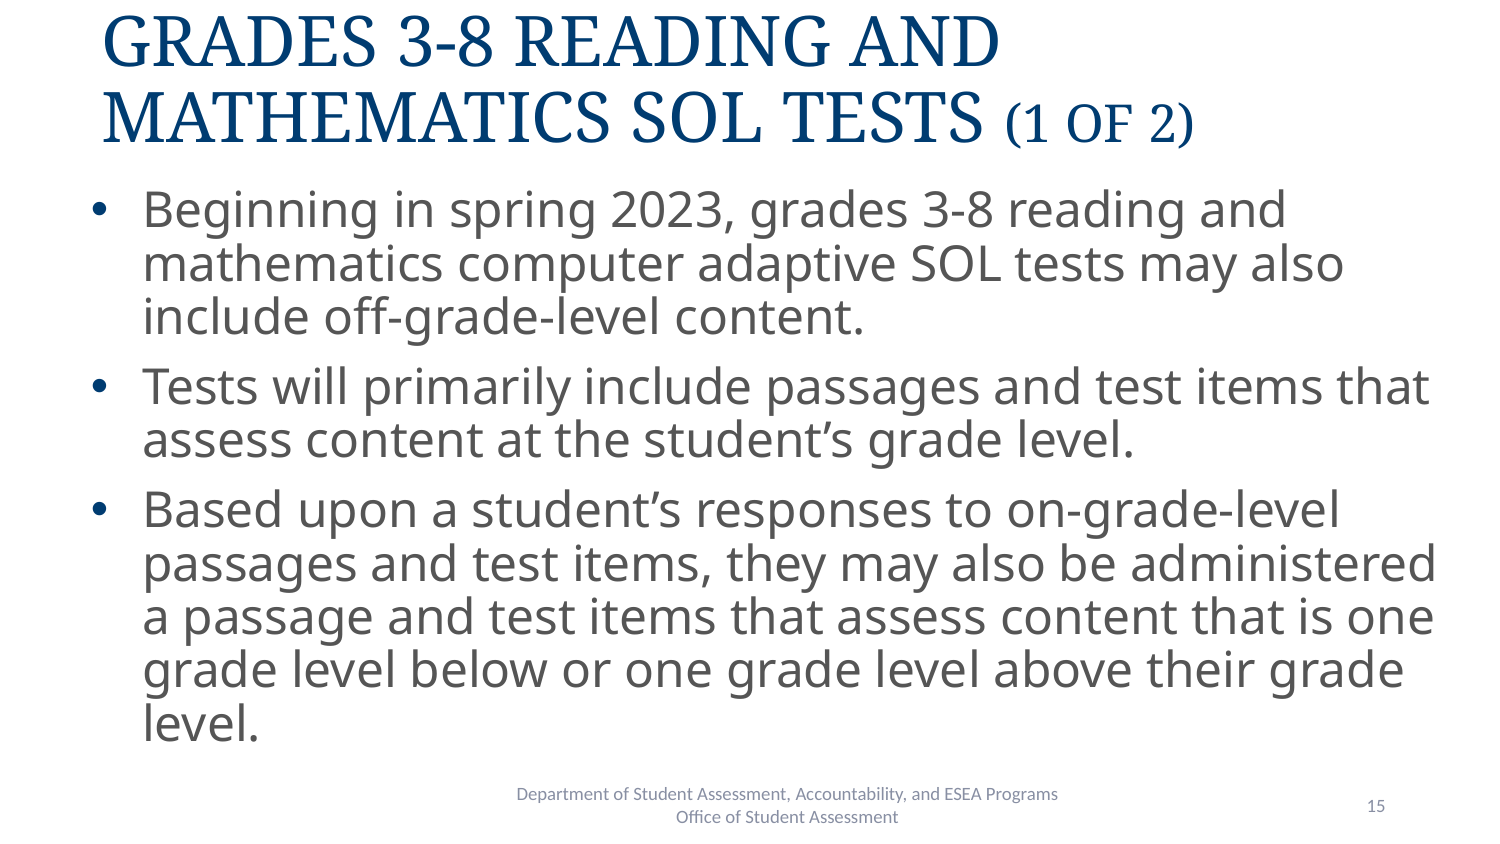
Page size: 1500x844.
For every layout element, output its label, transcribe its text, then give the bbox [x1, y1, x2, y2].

list Beginning in spring 2023, grades 3-8 reading and mathematics computer adaptive SOL tests may also include off-grade-level content. Tests will primarily include passages and test items that assess content at the student’s grade level. Based upon a student’s responses to on-grade-level passages and test items, they may also be administered a passage and test items that assess content that is one grade level below or one grade level above their grade level. [56, 179, 1459, 760]
title Grades 3-8 Reading and Mathematics SOL Tests (1 of 2) [0, 0, 1500, 163]
slide_number 15 [1059, 782, 1397, 827]
footer Department of Student Assessment, Accountability, and ESEA Programs Office of Student Assessment [496, 782, 1059, 827]
